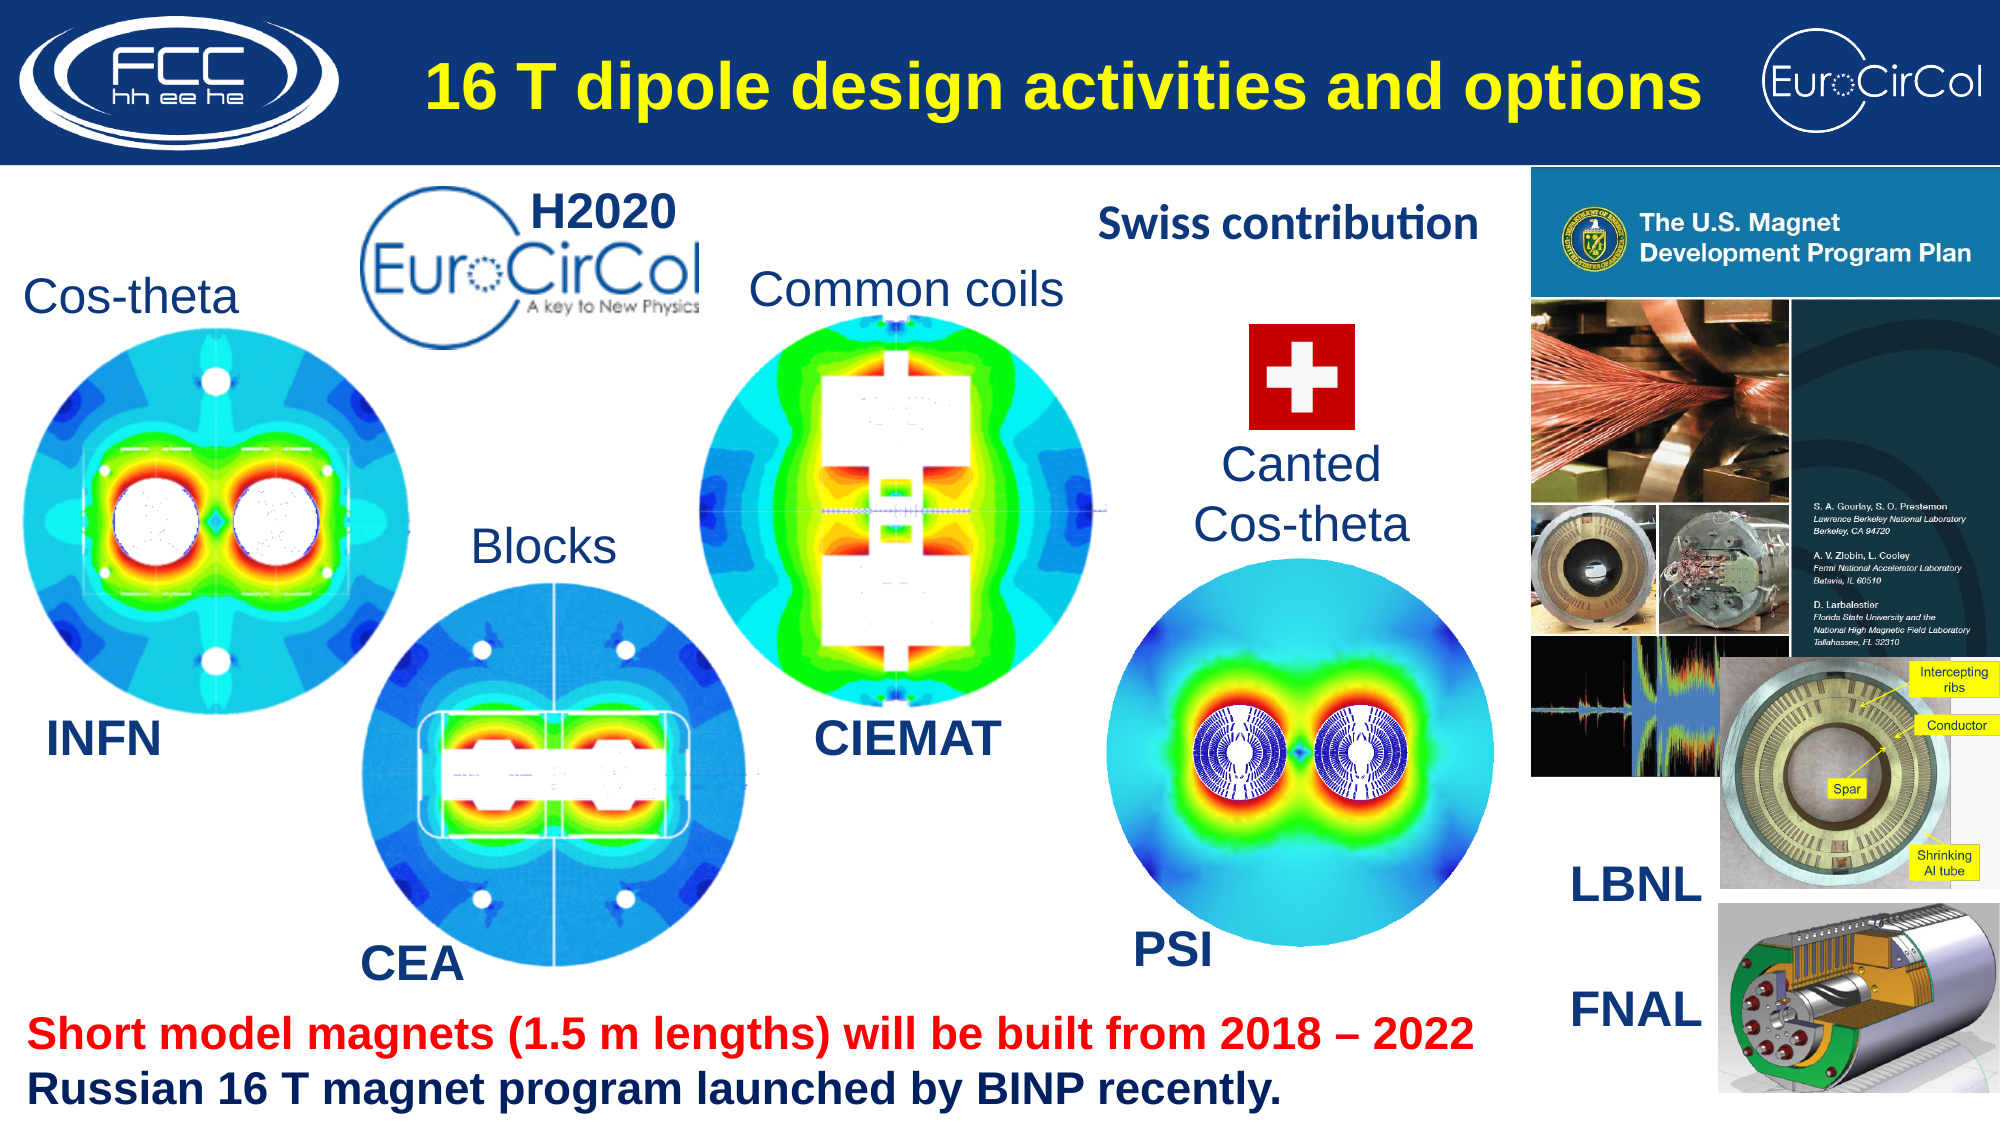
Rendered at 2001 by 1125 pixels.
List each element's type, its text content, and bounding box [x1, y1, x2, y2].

picture [1100, 554, 1497, 950]
text_box LBNL [1555, 844, 1816, 920]
picture [360, 186, 699, 350]
text_box Swiss contribution [1082, 182, 1496, 258]
text_box INFN [31, 722, 292, 773]
text_box FNAL [1555, 969, 1718, 1045]
text_box CIEMAT [799, 717, 1060, 773]
text_box 16 T dipole design activities and options [0, 0, 2000, 166]
picture [1531, 172, 2000, 889]
picture [1249, 324, 1355, 430]
picture [1762, 28, 1981, 133]
picture [11, 13, 346, 154]
text_box PSI [1118, 950, 1379, 984]
text_box Short model magnets (1.5 m lengths) will be built from 2018 – 2022 Russian 16 T magnet program launched by BINP recently. [11, 996, 1517, 1125]
text_box CEA [345, 923, 606, 998]
text_box H2020 [515, 170, 776, 246]
picture [1718, 903, 2000, 1093]
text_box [346, 506, 764, 976]
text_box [682, 248, 1107, 717]
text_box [7, 255, 417, 722]
text_box Canted Cos-theta [1136, 424, 1467, 554]
